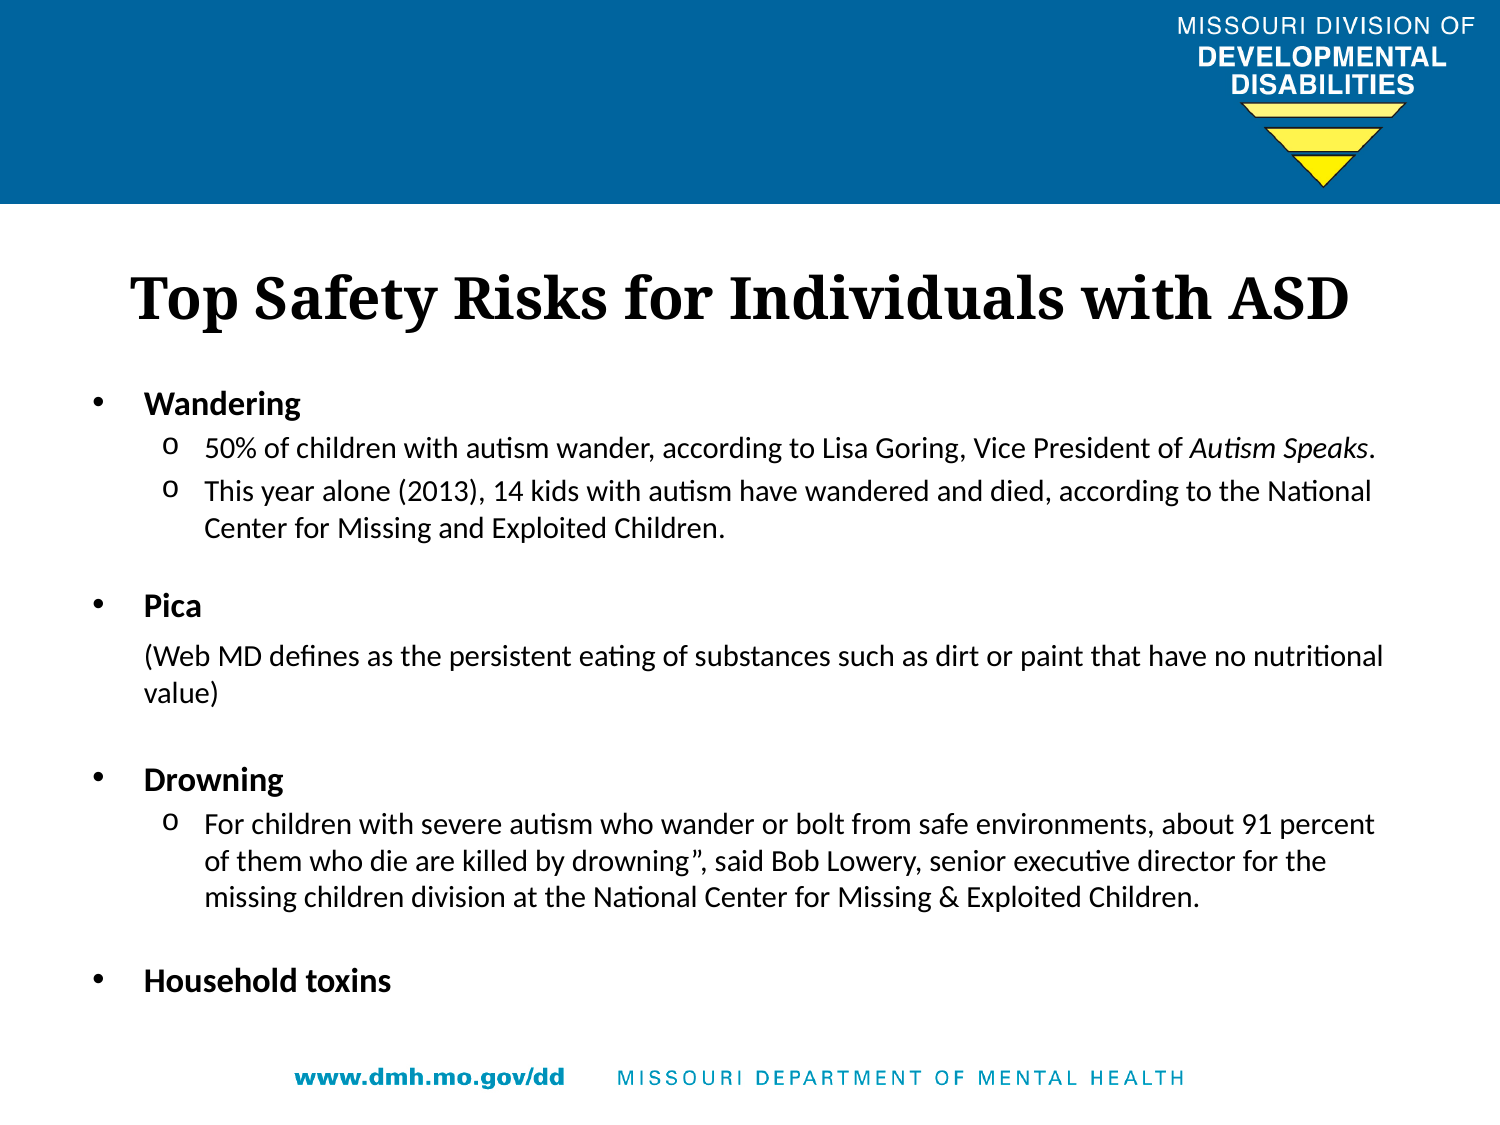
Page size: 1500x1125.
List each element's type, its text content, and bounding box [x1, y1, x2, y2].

title Top Safety Risks for Individuals with ASD [73, 248, 1424, 374]
list Wandering 50% of children with autism wander, according to Lisa Goring, Vice President of Autism Speaks. This year alone (2013), 14 kids with autism have wandered and died, according to the National Center for Missing and Exploited Children. Pica (Web MD defines as the persistent eating of substances such as dirt or paint that have no nutritional value) Drowning For children with severe autism who wander or bolt from safe environments, about 91 percent of them who die are killed by drowning”, said Bob Lowery, senior executive director for the missing children division at the National Center for Missing & Exploited Children. Household toxins [77, 373, 1423, 1027]
picture [0, 0, 1500, 204]
picture [283, 1058, 1193, 1099]
